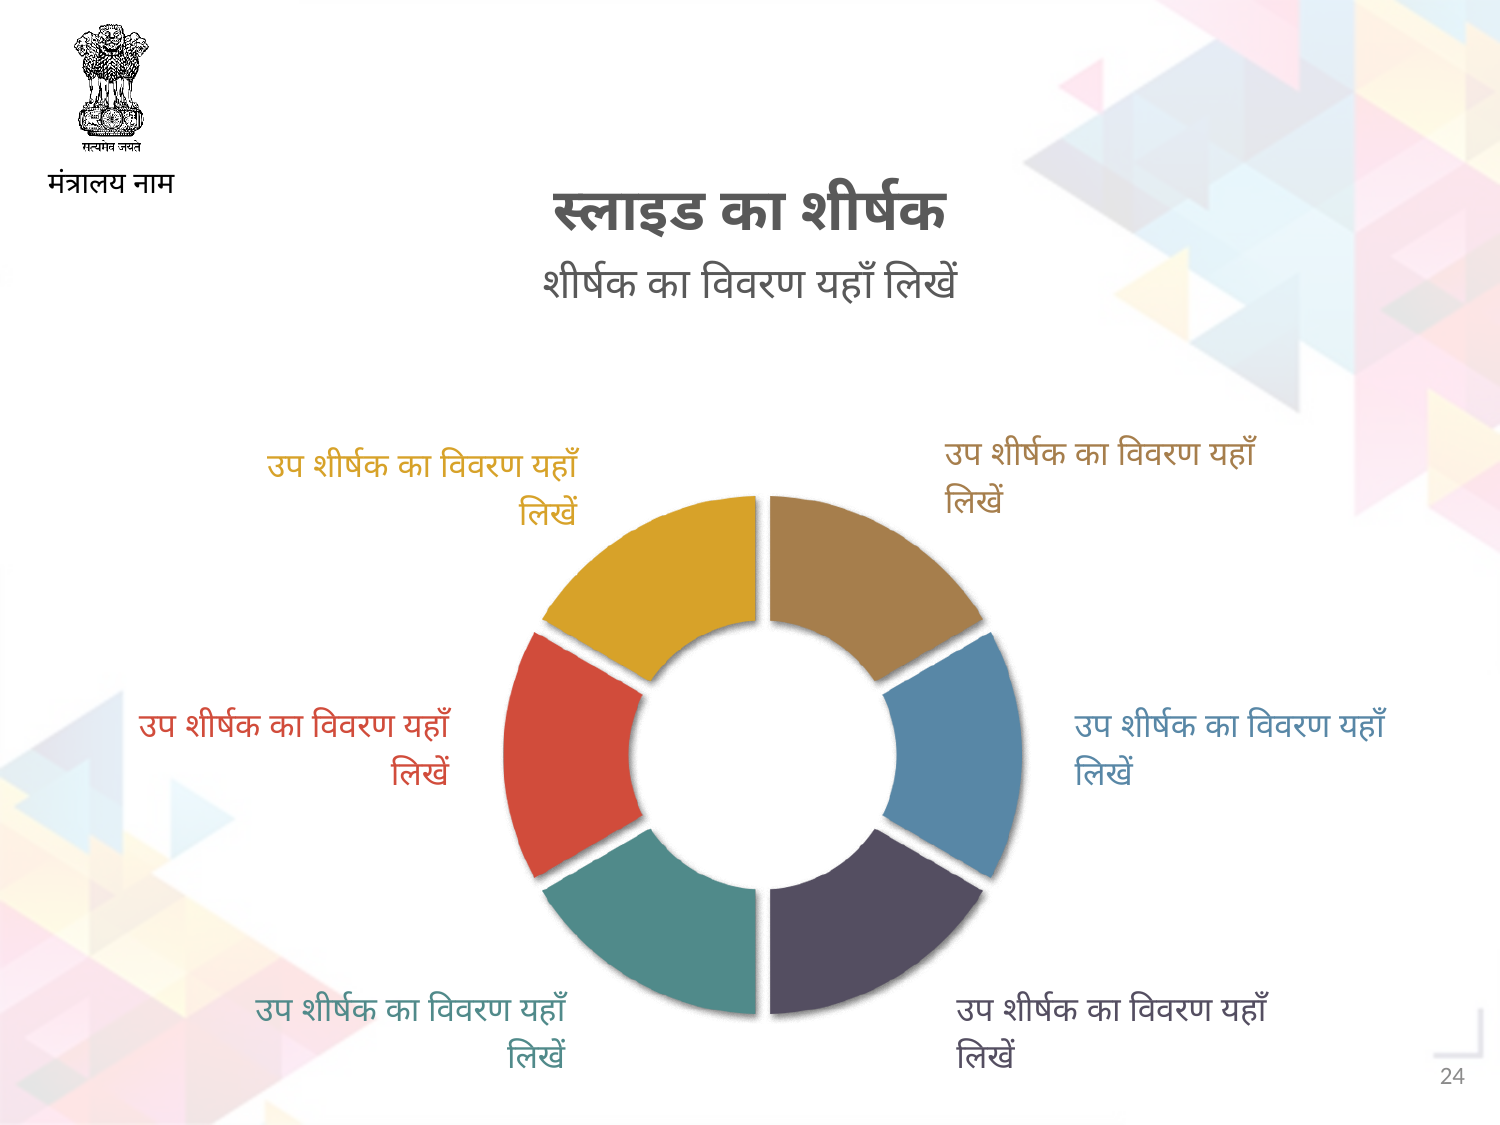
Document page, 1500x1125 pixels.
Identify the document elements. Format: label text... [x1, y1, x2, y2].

text_box उप शीर्षक का विवरण यहाँ लिखें [240, 432, 585, 536]
list स्लाइड का शीर्षक [278, 172, 1222, 244]
slide_number 24 [1142, 1044, 1481, 1105]
text_box उप शीर्षक का विवरण यहाँ लिखें [1068, 692, 1412, 796]
list मंत्रालय नाम [0, 161, 222, 260]
picture [444, 456, 1068, 1024]
text_box उप शीर्षक का विवरण यहाँ लिखें [112, 692, 444, 796]
text_box उप शीर्षक का विवरण यहाँ लिखें [937, 420, 1282, 524]
text_box उप शीर्षक का विवरण यहाँ लिखें [228, 975, 573, 1080]
list शीर्षक का विवरण यहाँ लिखें [219, 255, 1281, 350]
text_box उप शीर्षक का विवरण यहाँ लिखें [949, 975, 1294, 1080]
picture [69, 19, 153, 156]
